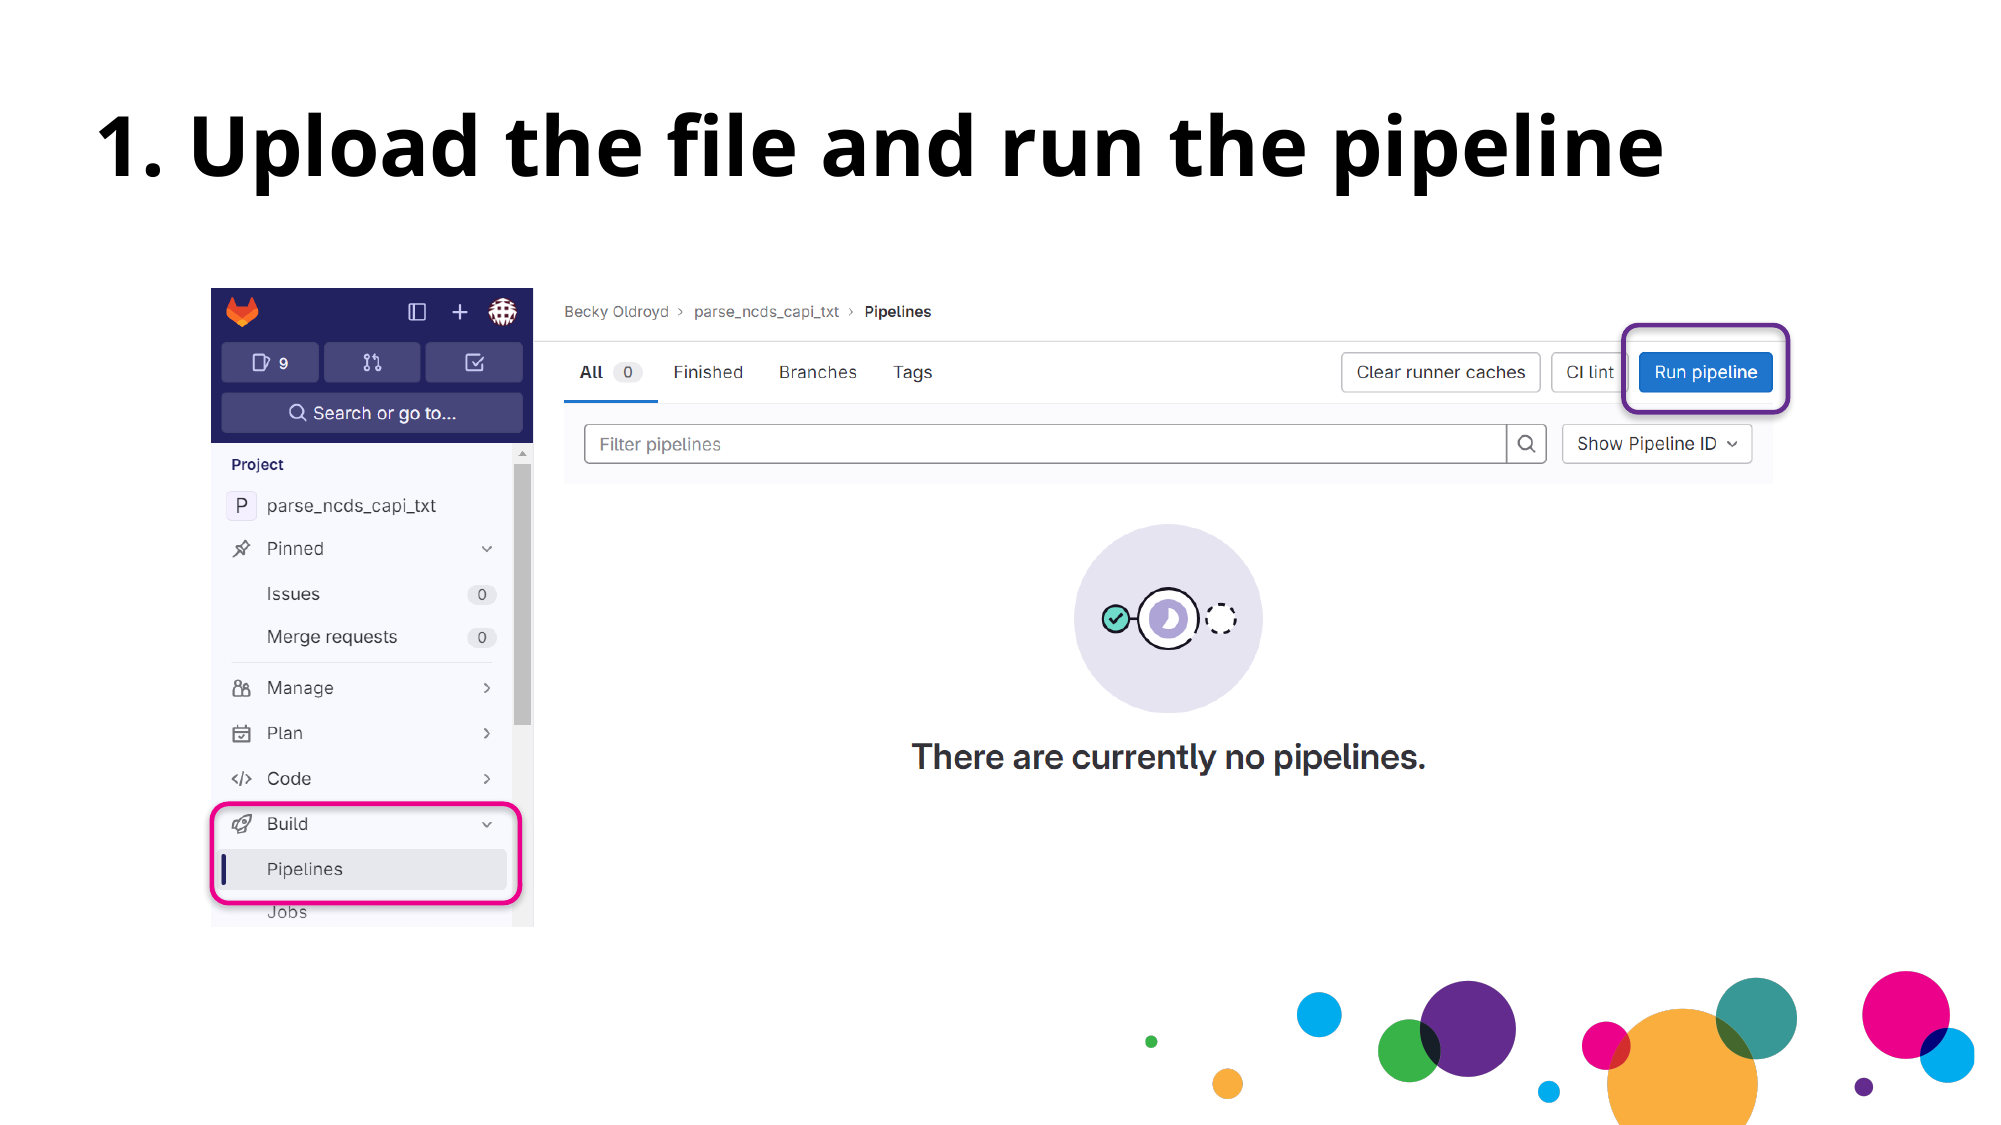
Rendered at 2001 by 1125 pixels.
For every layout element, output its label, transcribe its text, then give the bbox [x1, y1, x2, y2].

picture [1145, 971, 1975, 1125]
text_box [211, 288, 1789, 927]
title 1. Upload the file and run the pipeline [94, 97, 1906, 182]
